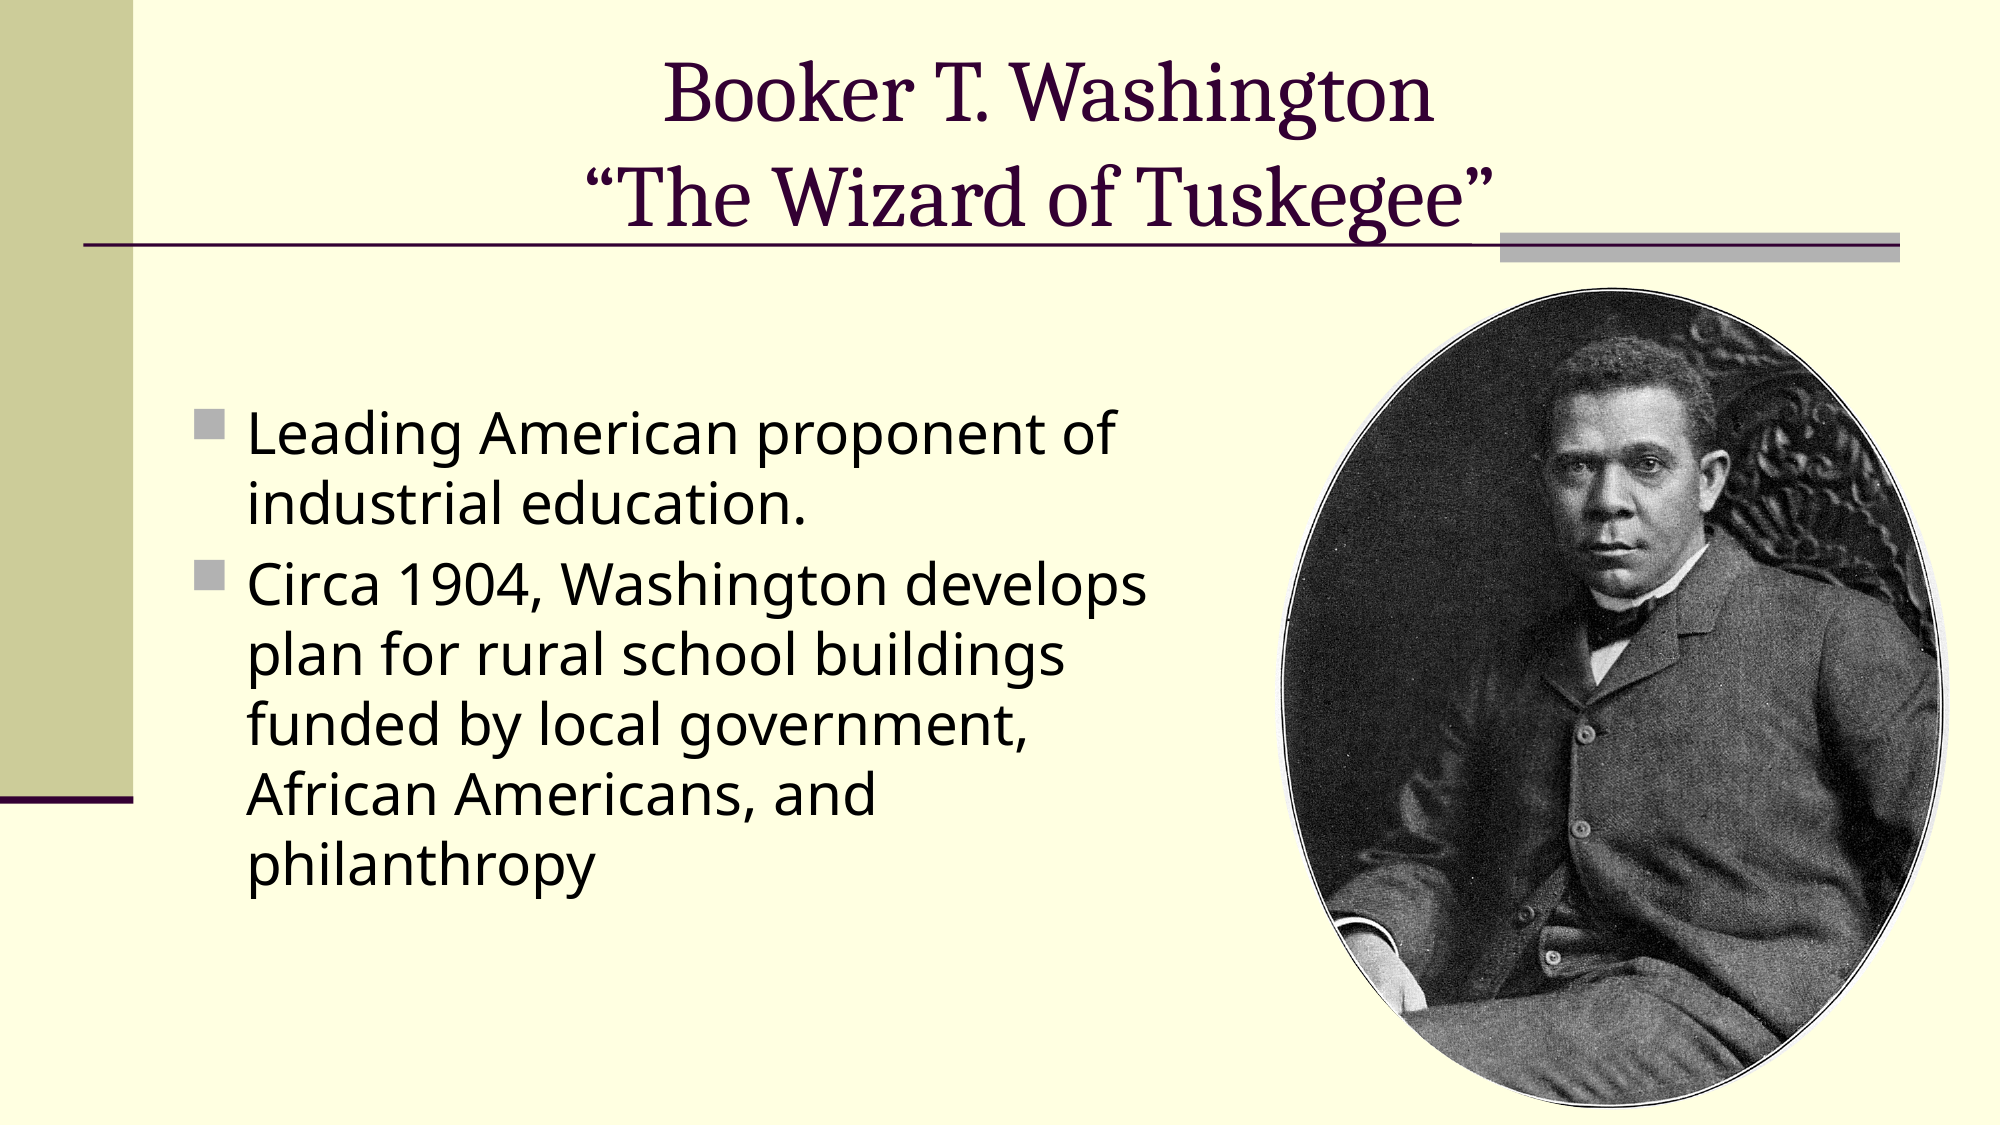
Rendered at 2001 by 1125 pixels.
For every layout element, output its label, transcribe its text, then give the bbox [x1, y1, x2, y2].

list Leading American proponent of industrial education. Circa 1904, Washington develops plan for rural school buildings funded by local government, African Americans, and philanthropy [174, 287, 1213, 1006]
title Booker T. Washington “The Wizard of Tuskegee” [200, 45, 1900, 234]
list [1274, 287, 1951, 1110]
